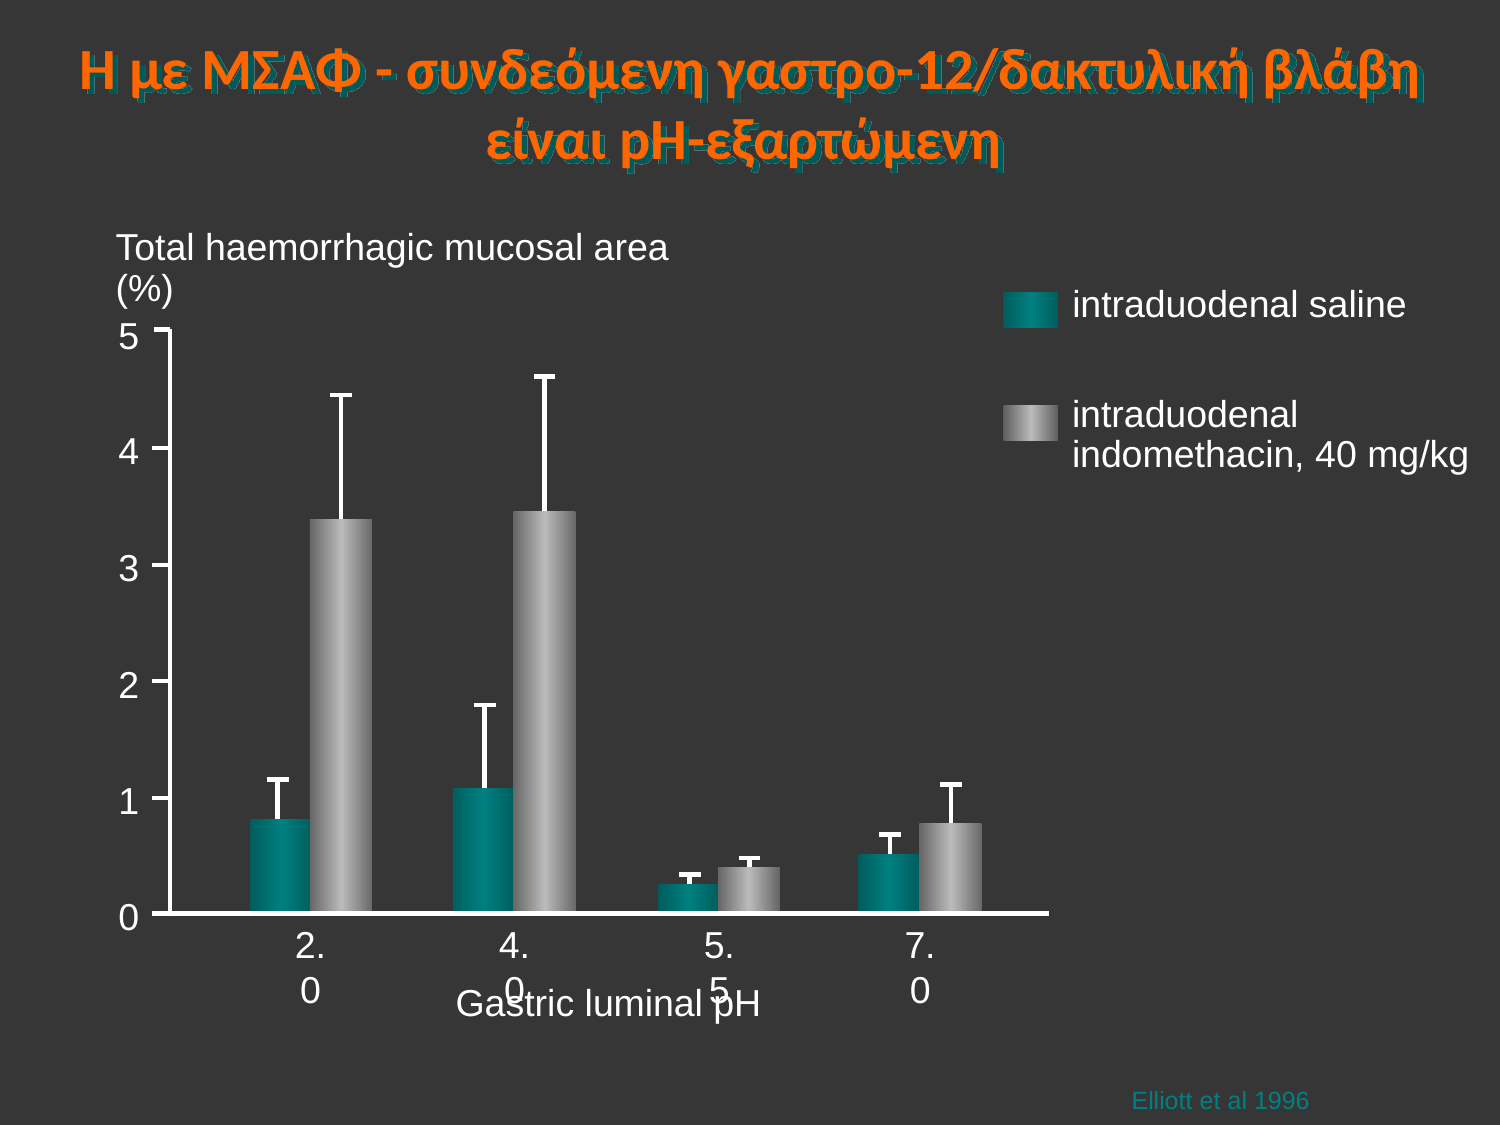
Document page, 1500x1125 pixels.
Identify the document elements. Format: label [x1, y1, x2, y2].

text_box [0, 23, 1500, 211]
text_box [100, 220, 1500, 1032]
text_box [1116, 1077, 1326, 1123]
